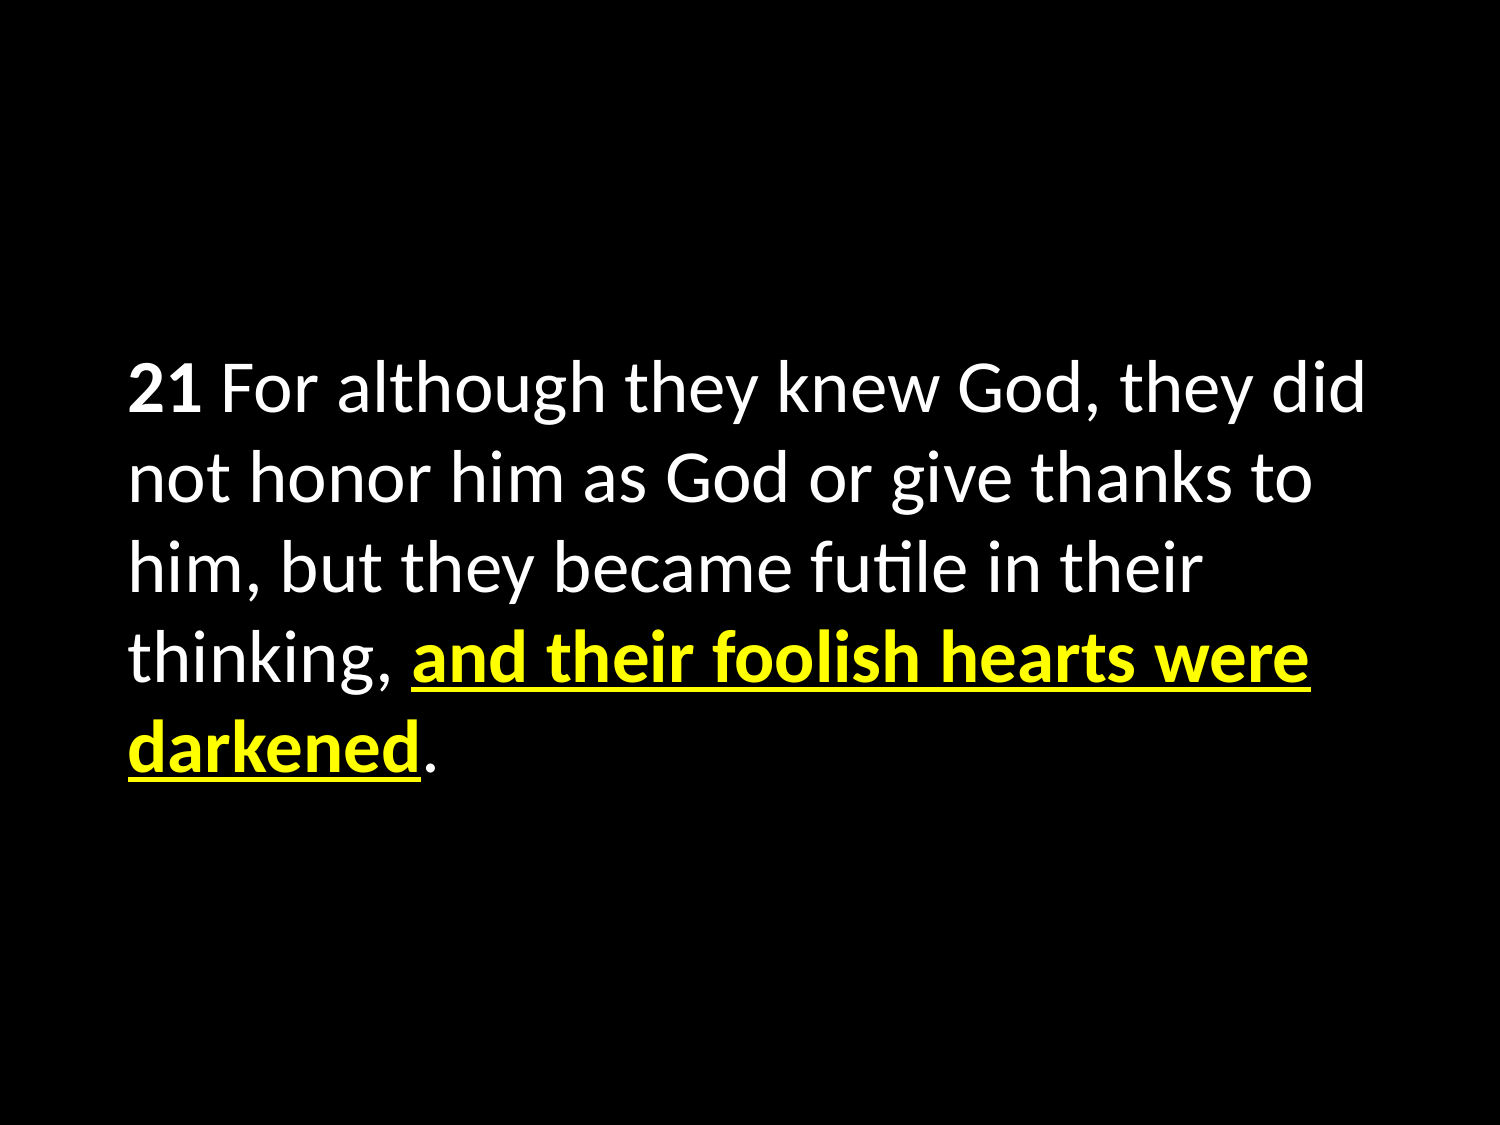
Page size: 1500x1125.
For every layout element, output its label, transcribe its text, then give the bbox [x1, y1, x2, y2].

title 21 For although they knew God, they did not honor him as God or give thanks to him, but they became futile in their thinking, and their foolish hearts were darkened. [112, 0, 1388, 1125]
